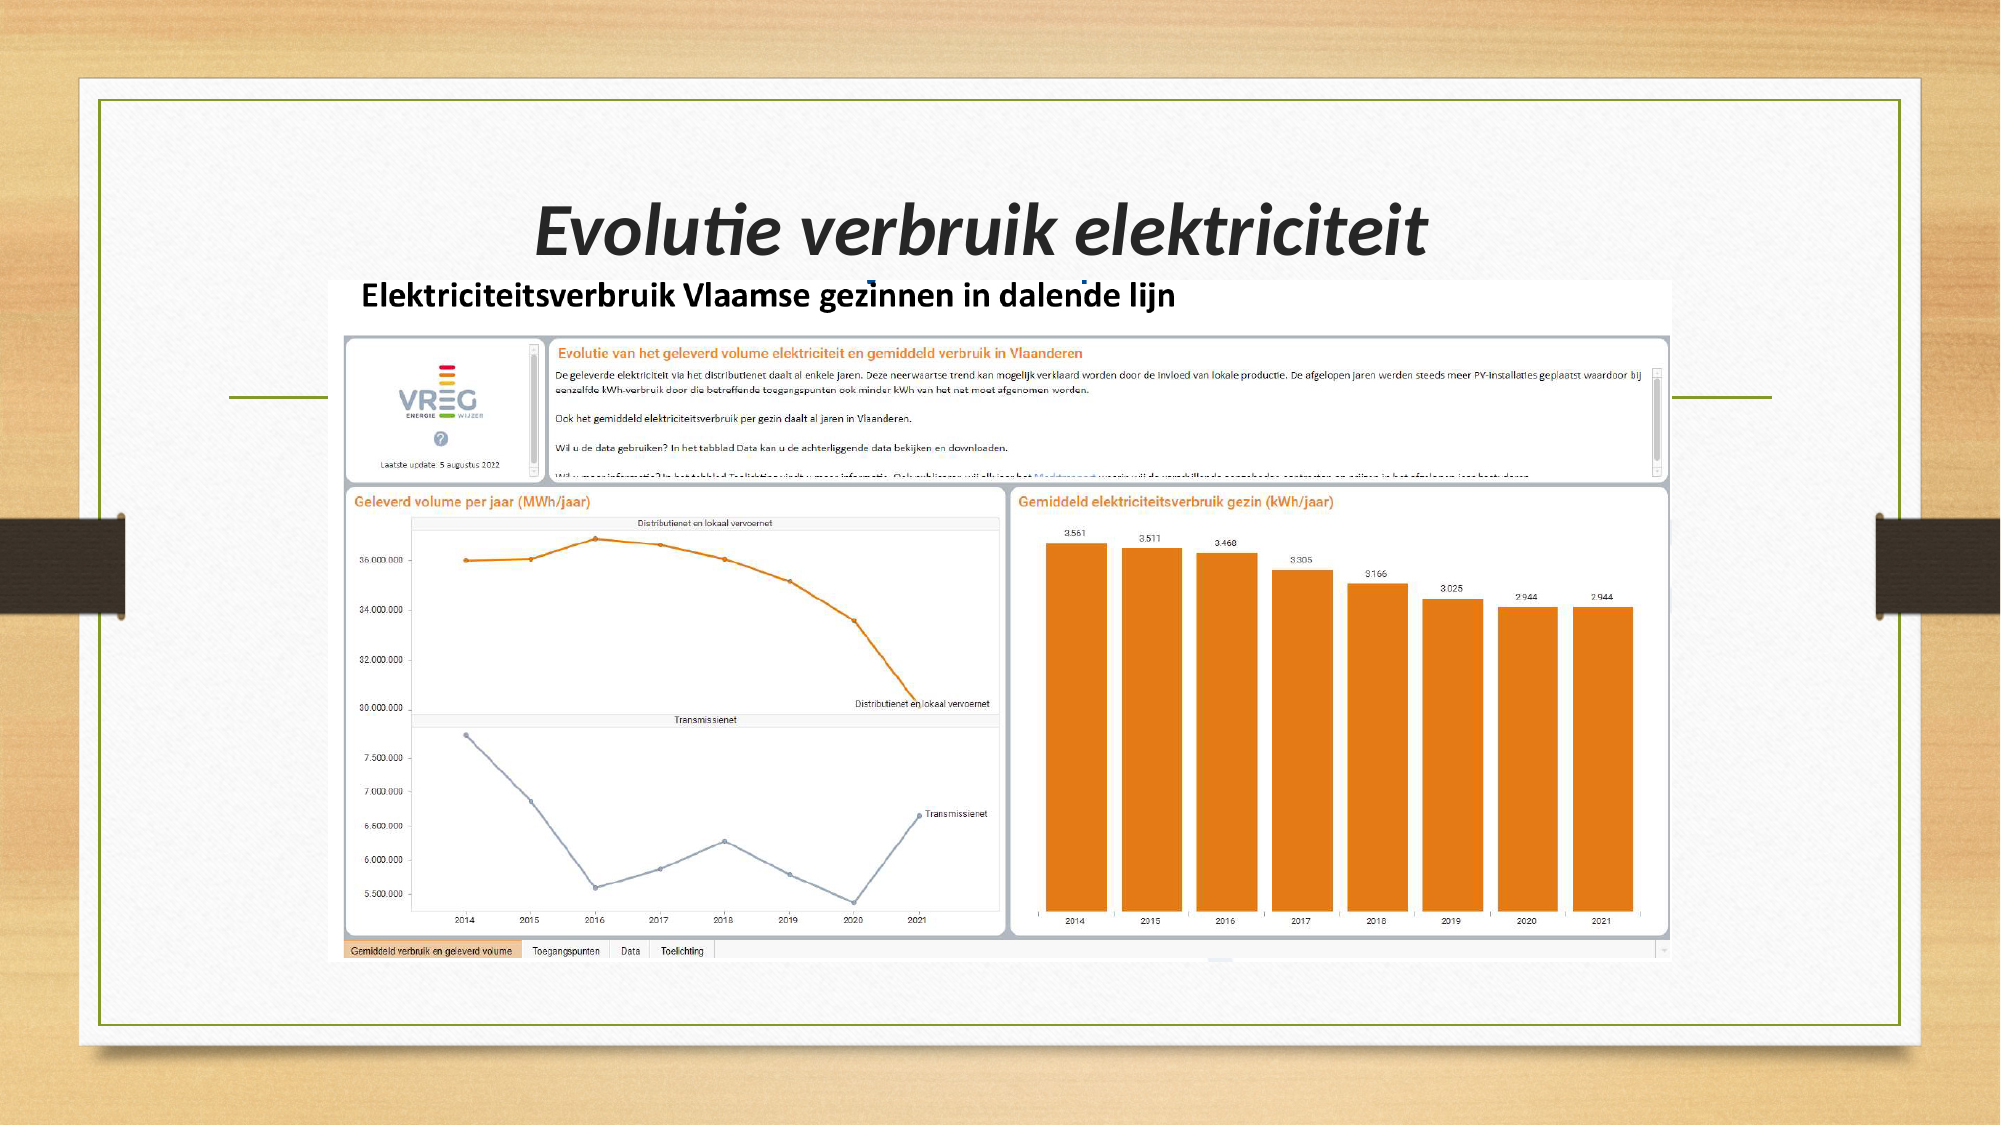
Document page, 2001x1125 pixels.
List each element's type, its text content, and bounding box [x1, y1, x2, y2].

title Evolutie verbruik elektriciteit [194, 118, 1770, 333]
picture [0, 0, 2001, 1125]
